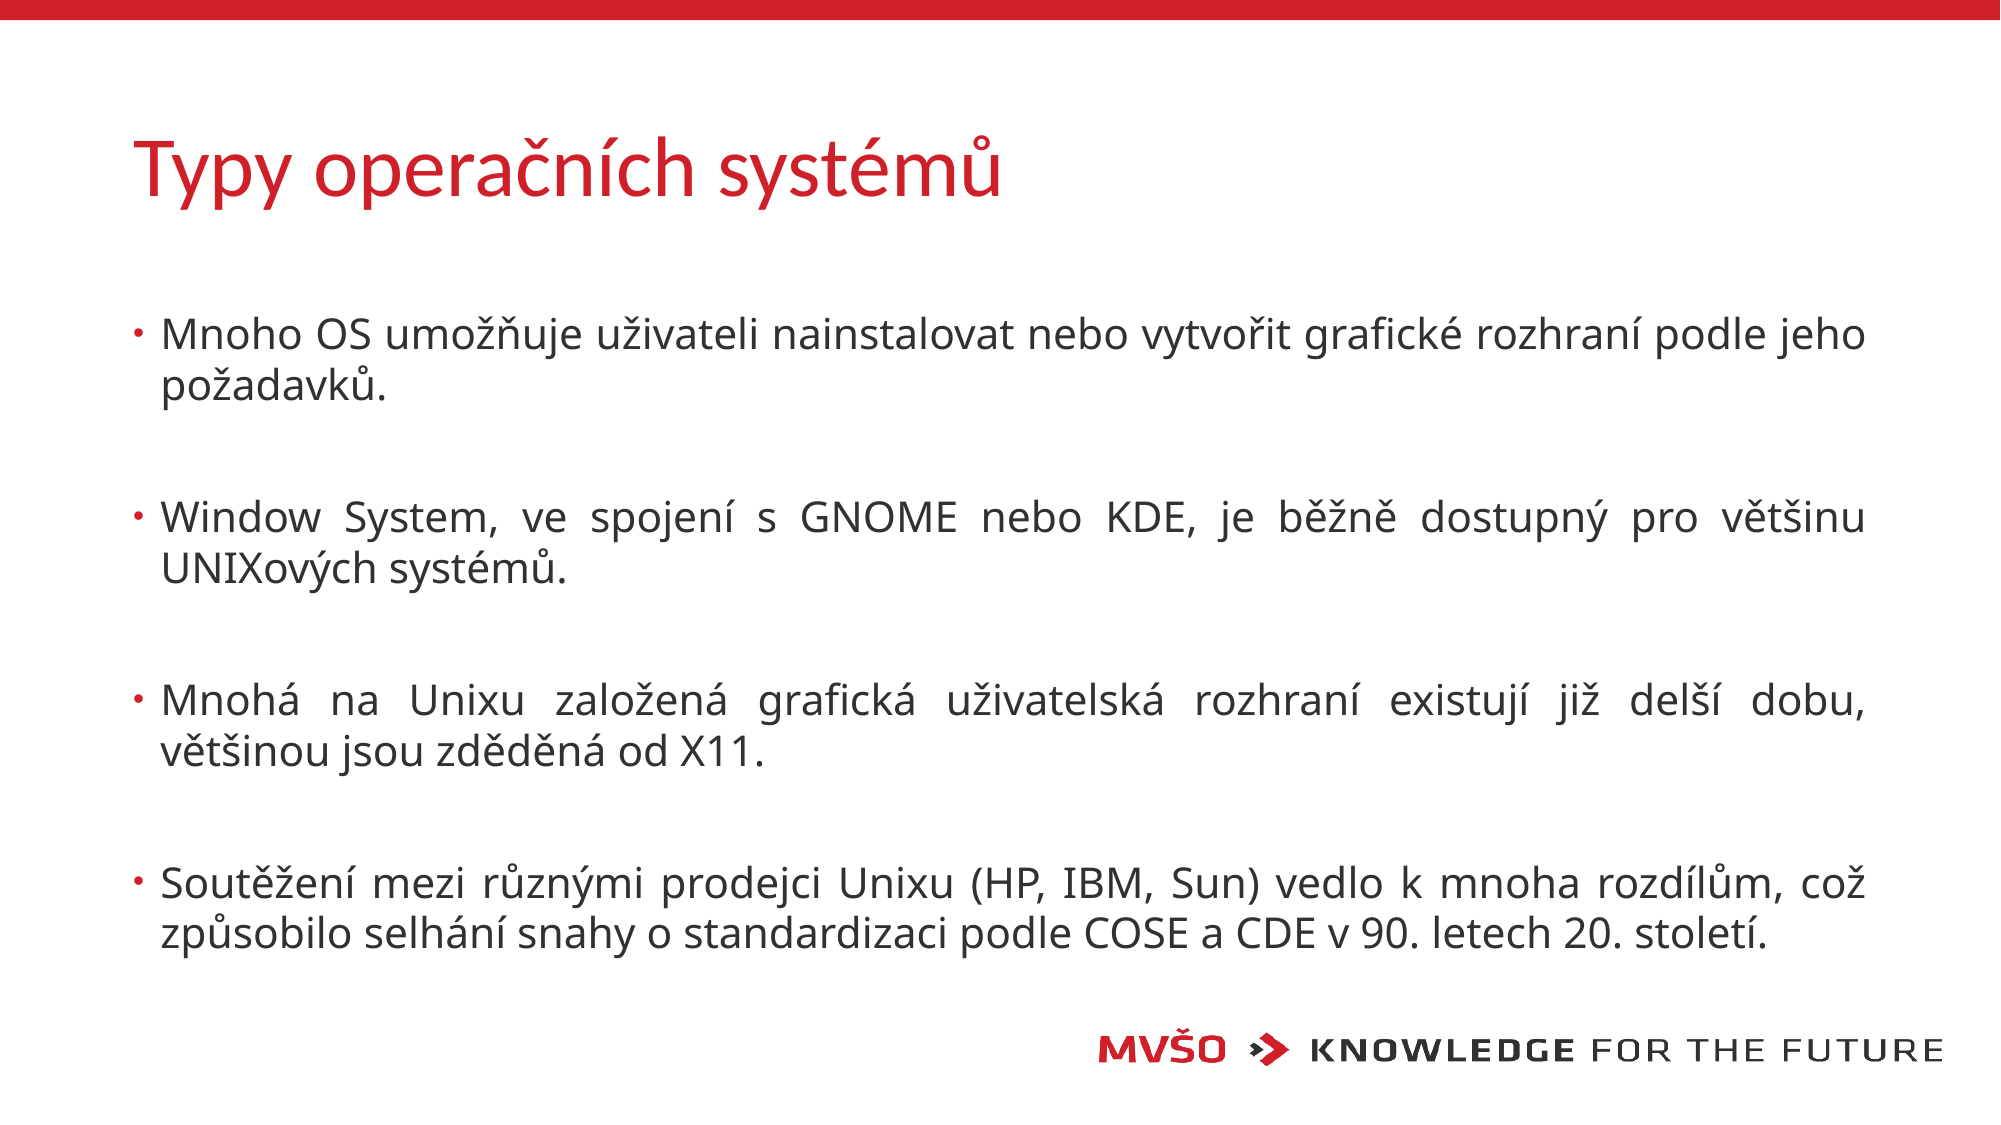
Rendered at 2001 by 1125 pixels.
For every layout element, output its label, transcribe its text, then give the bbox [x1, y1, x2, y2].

title Typy operačních systémů [118, 59, 1882, 278]
picture [1099, 1028, 1942, 1066]
list Mnoho OS umožňuje uživateli nainstalovat nebo vytvořit grafické rozhraní podle jeho požadavků. Window System, ve spojení s GNOME nebo KDE, je běžně dostupný pro většinu UNIXových systémů. Mnohá na Unixu založená grafická uživatelská rozhraní existují již delší dobu, většinou jsou zděděná od X11. Soutěžení mezi různými prodejci Unixu (HP, IBM, Sun) vedlo k mnoha rozdílům, což způsobilo selhání snahy o standardizaci podle COSE a CDE v 90. letech 20. století. [118, 299, 1882, 969]
